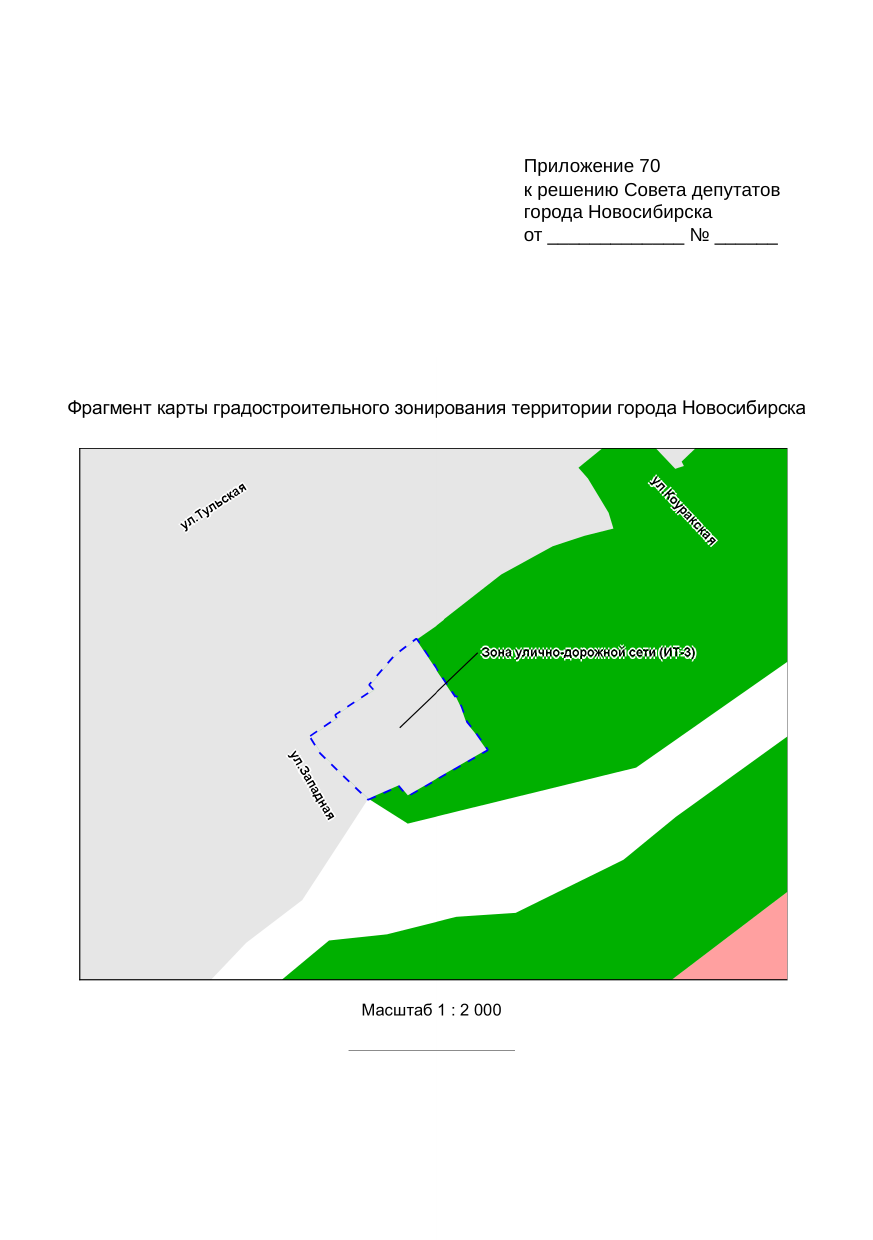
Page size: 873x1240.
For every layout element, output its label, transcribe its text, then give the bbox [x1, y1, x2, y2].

text_box к решению Совета депутатов города Новосибирска от _____________ № ______ [523, 177, 791, 246]
text_box Приложение 70 [523, 153, 711, 177]
picture [0, 356, 873, 1240]
